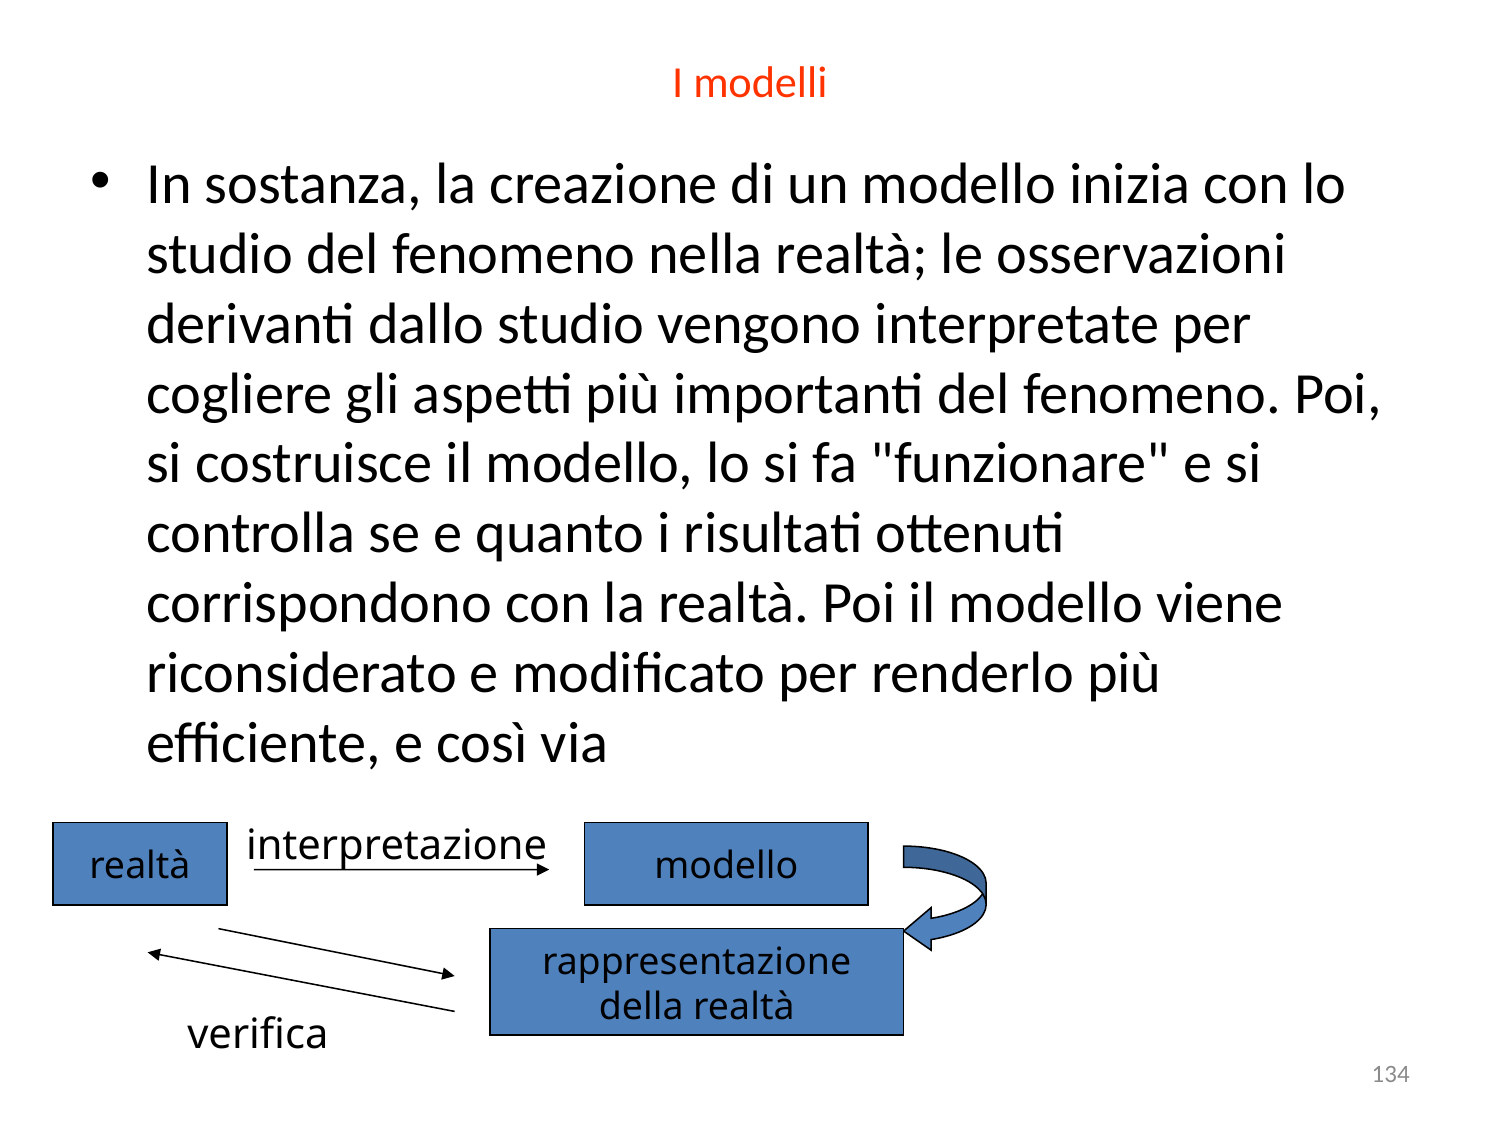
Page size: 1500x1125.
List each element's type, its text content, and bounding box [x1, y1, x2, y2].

text_box verifica [172, 999, 344, 1065]
text_box [903, 846, 987, 951]
text_box rappresentazione della realtà [490, 928, 904, 1035]
text_box [218, 928, 455, 980]
title I modelli [75, 45, 1425, 114]
text_box interpretazione [231, 810, 563, 876]
list In sostanza, la creazione di un modello inizia con lo studio del fenomeno nella realtà; le osservazioni derivanti dallo studio vengono interpretate per cogliere gli aspetti più importanti del fenomeno. Poi, si costruisce il modello, lo si fa "funzionare" e si controlla se e quanto i risultati ottenuti corrispondono con la realtà. Poi il modello viene riconsiderato e modificato per renderlo più efficiente, e così via [75, 137, 1425, 1125]
text_box realtà [53, 822, 227, 905]
text_box modello [584, 822, 869, 905]
text_box [147, 948, 455, 1012]
